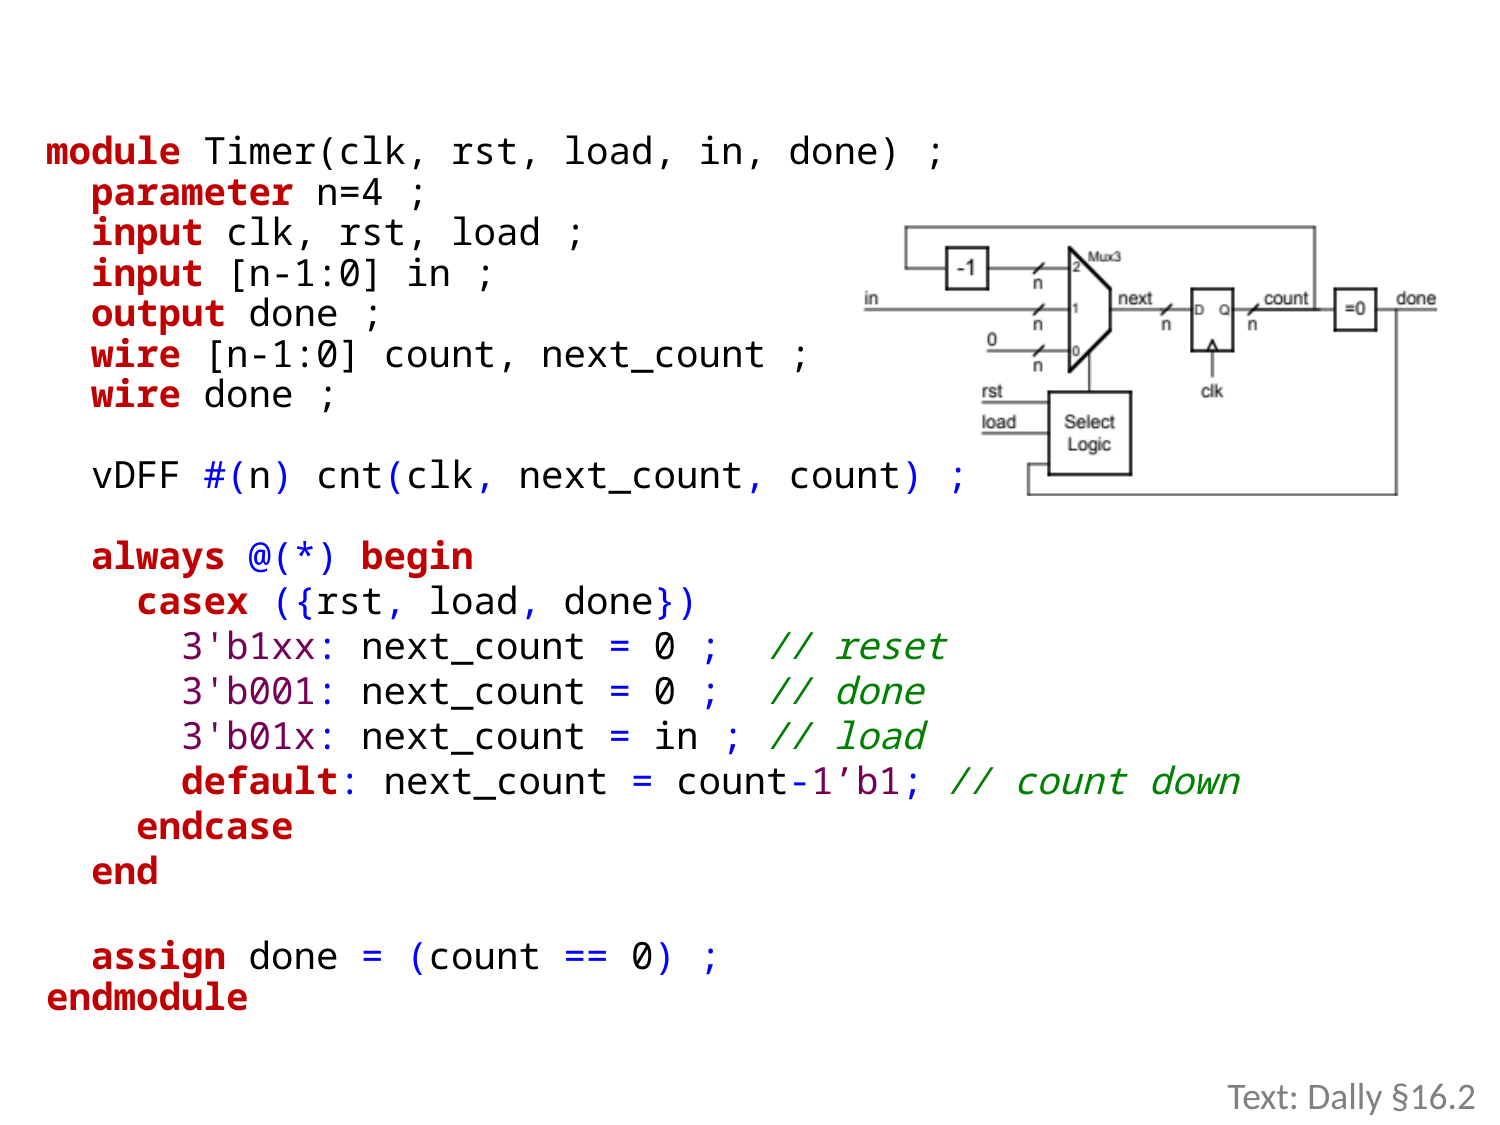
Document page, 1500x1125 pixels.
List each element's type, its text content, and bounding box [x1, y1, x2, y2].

text_box Text: Dally §16.2 [1212, 1064, 1499, 1125]
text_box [862, 224, 1438, 496]
text_box module Timer(clk, rst, load, in, done) ; parameter n=4 ; input clk, rst, load ; input [n-1:0] in ; output done ; wire [n-1:0] count, next_count ; wire done ; vDFF #(n) cnt(clk, next_count, count) ; always @(*) begin casex ({rst, load, done}) 3'b1xx: next_count = 0 ; // reset 3'b001: next_count = 0 ; // done 3'b01x: next_count = in ; // load default: next_count = count-1’b1; // count down endcase end assign done = (count == 0) ; endmodule [31, 125, 1469, 1026]
